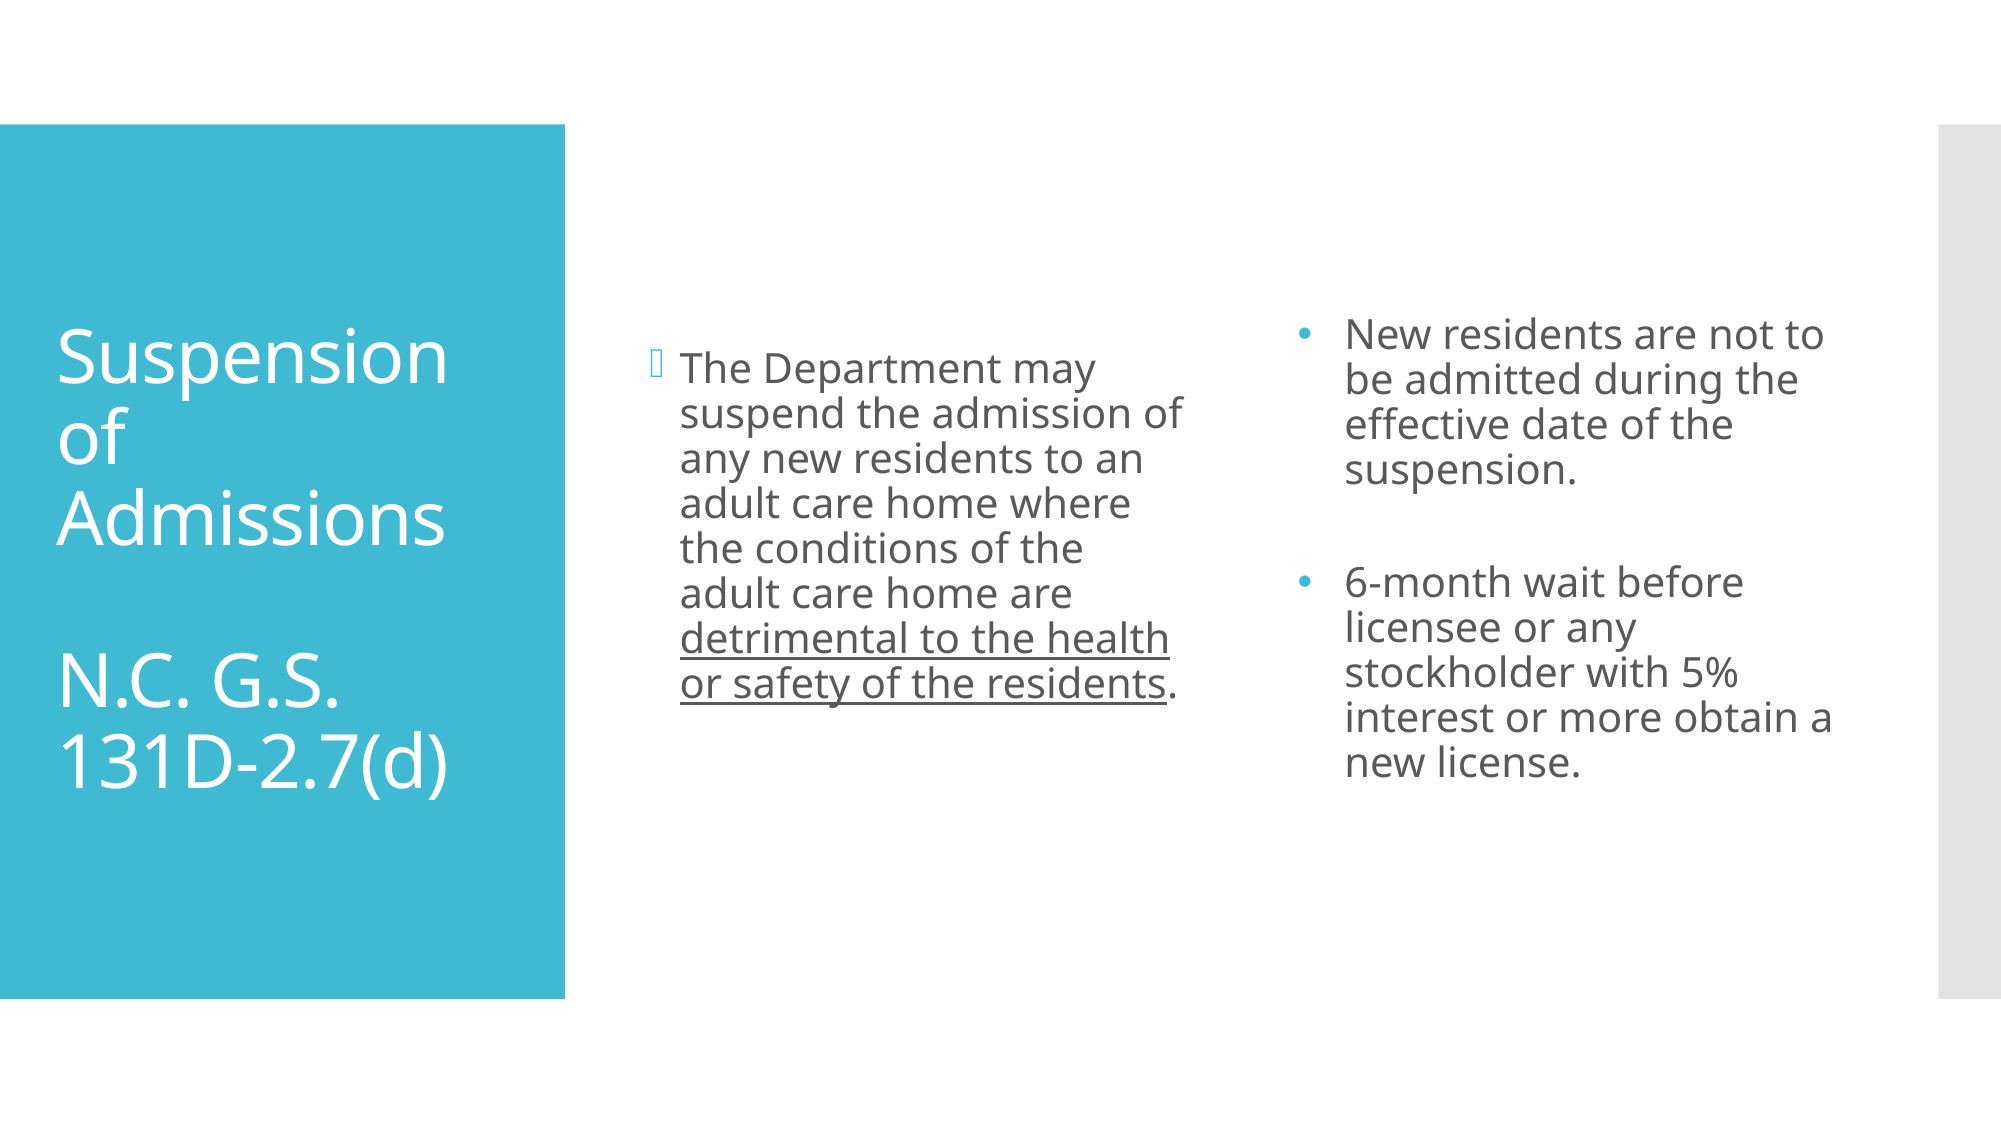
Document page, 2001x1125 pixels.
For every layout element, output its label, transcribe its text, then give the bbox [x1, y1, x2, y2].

title Suspension of Admissions N.C. G.S. 131D-2.7(d) [41, 184, 525, 940]
list New residents are not to be admitted during the effective date of the suspension. 6-month wait before licensee or any stockholder with 5% interest or more obtain a new license. [1282, 142, 1853, 983]
list The Department may suspend the admission of any new residents to an adult care home where the conditions of the adult care home are detrimental to the health or safety of the residents. [634, 142, 1205, 983]
